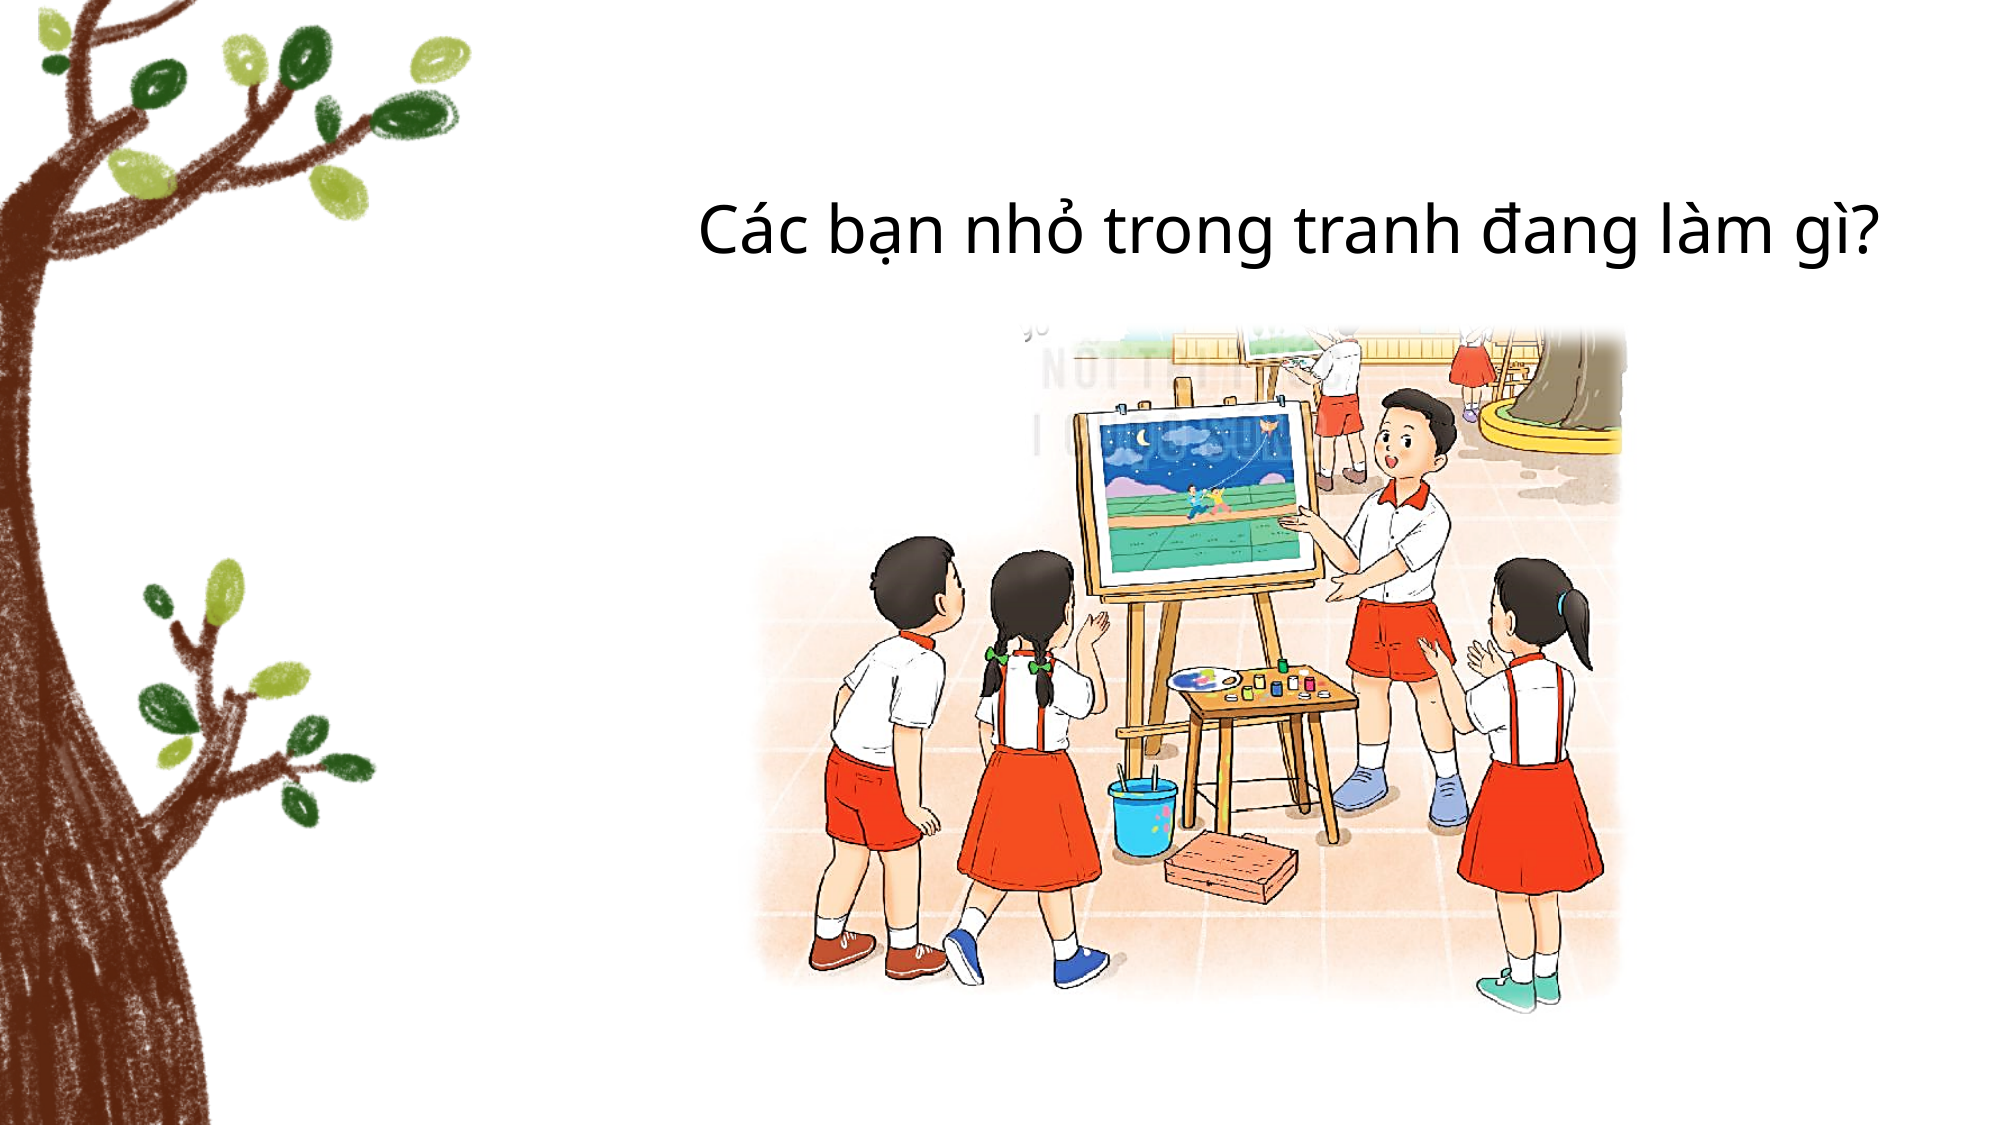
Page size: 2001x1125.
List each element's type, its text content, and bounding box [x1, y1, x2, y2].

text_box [738, 315, 1639, 1024]
text_box Các bạn nhỏ trong tranh đang làm gì? [683, 139, 1943, 275]
picture [0, 0, 472, 1125]
